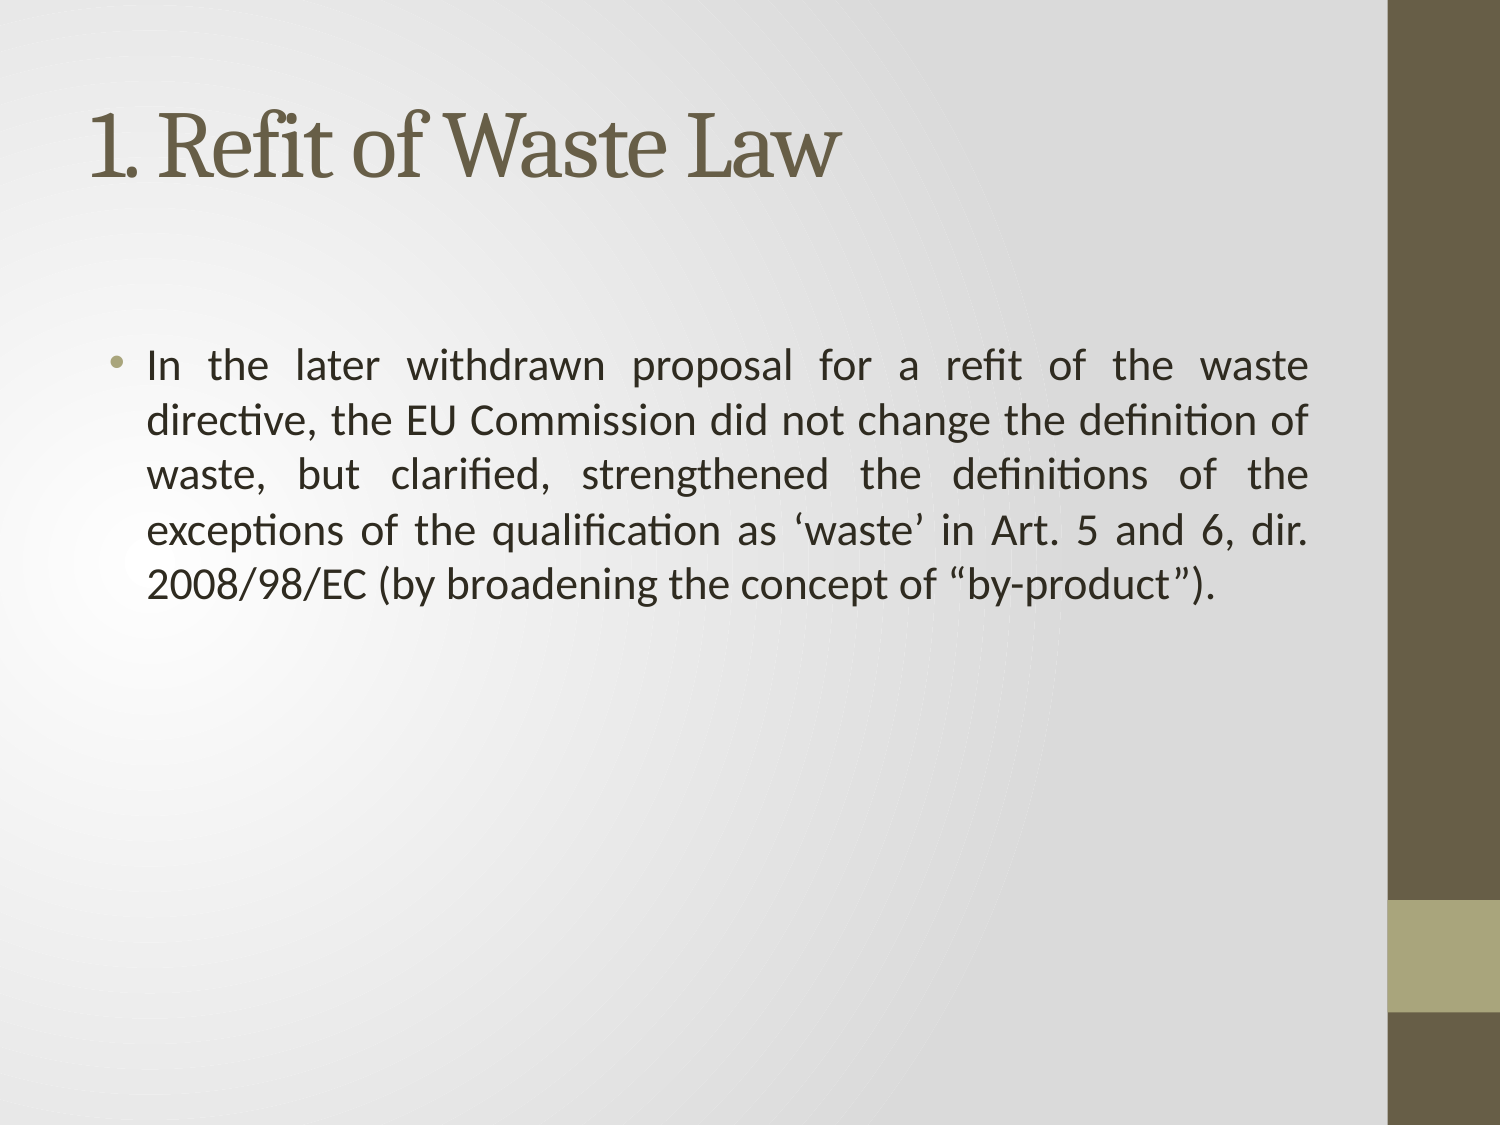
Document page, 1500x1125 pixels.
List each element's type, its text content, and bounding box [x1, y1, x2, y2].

title 1. Refit of Waste Law [75, 45, 1325, 233]
list In the later withdrawn proposal for a refit of the waste directive, the EU Commission did not change the definition of waste, but clarified, strengthened the definitions of the exceptions of the qualification as ‘waste’ in Art. 5 and 6, dir. 2008/98/EC (by broadening the concept of “by-product”). [75, 262, 1325, 1050]
